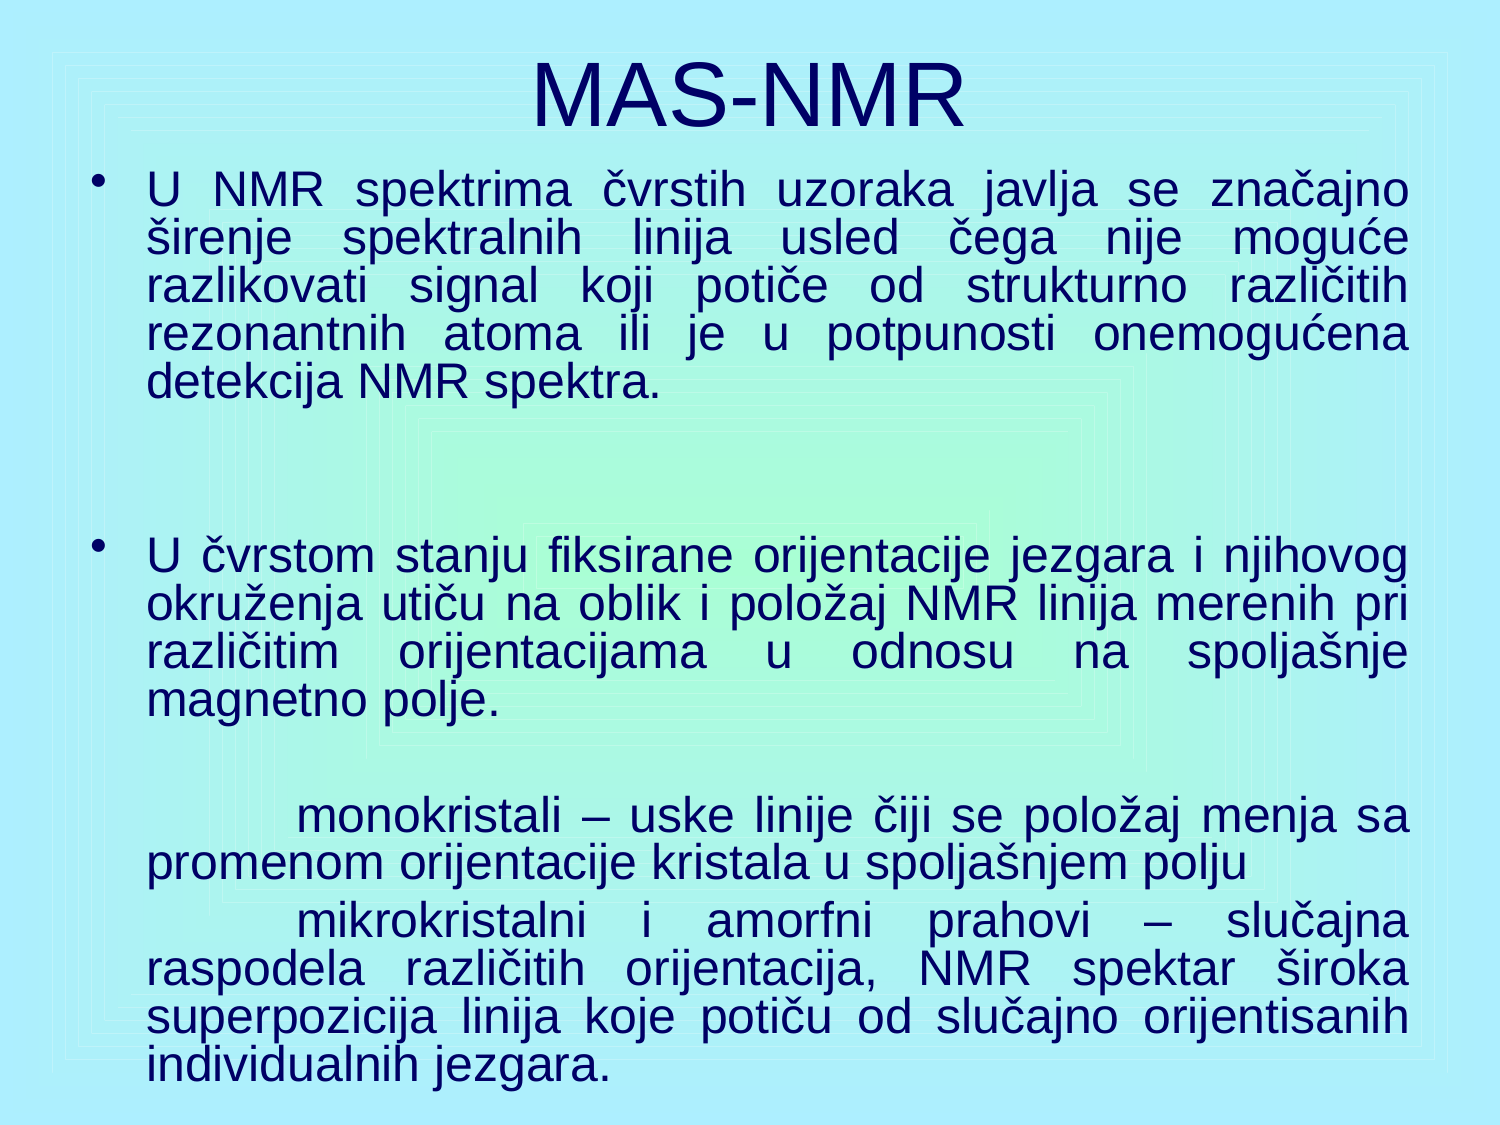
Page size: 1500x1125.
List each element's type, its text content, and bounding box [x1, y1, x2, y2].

title MAS-NMR [75, 0, 1425, 160]
list U NMR spektrima čvrstih uzoraka javlja se značajno širenje spektralnih linija usled čega nije moguće razlikovati signal koji potiče od strukturno različitih rezonantnih atoma ili je u potpunosti onemogućena detekcija NMR spektra. U čvrstom stanju fiksirane orijentacije jezgara i njihovog okruženja utiču na oblik i položaj NMR linija merenih pri različitim orijentacijama u odnosu na spoljašnje magnetno polje. monokristali – uske linije čiji se položaj menja sa promenom orijentacije kristala u spoljašnjem polju mikrokristalni i amorfni prahovi – slučajna raspodela različitih orijentacija, NMR spektar široka superpozicija linija koje potiču od slučajno orijentisanih individualnih jezgara. [75, 160, 1425, 1118]
